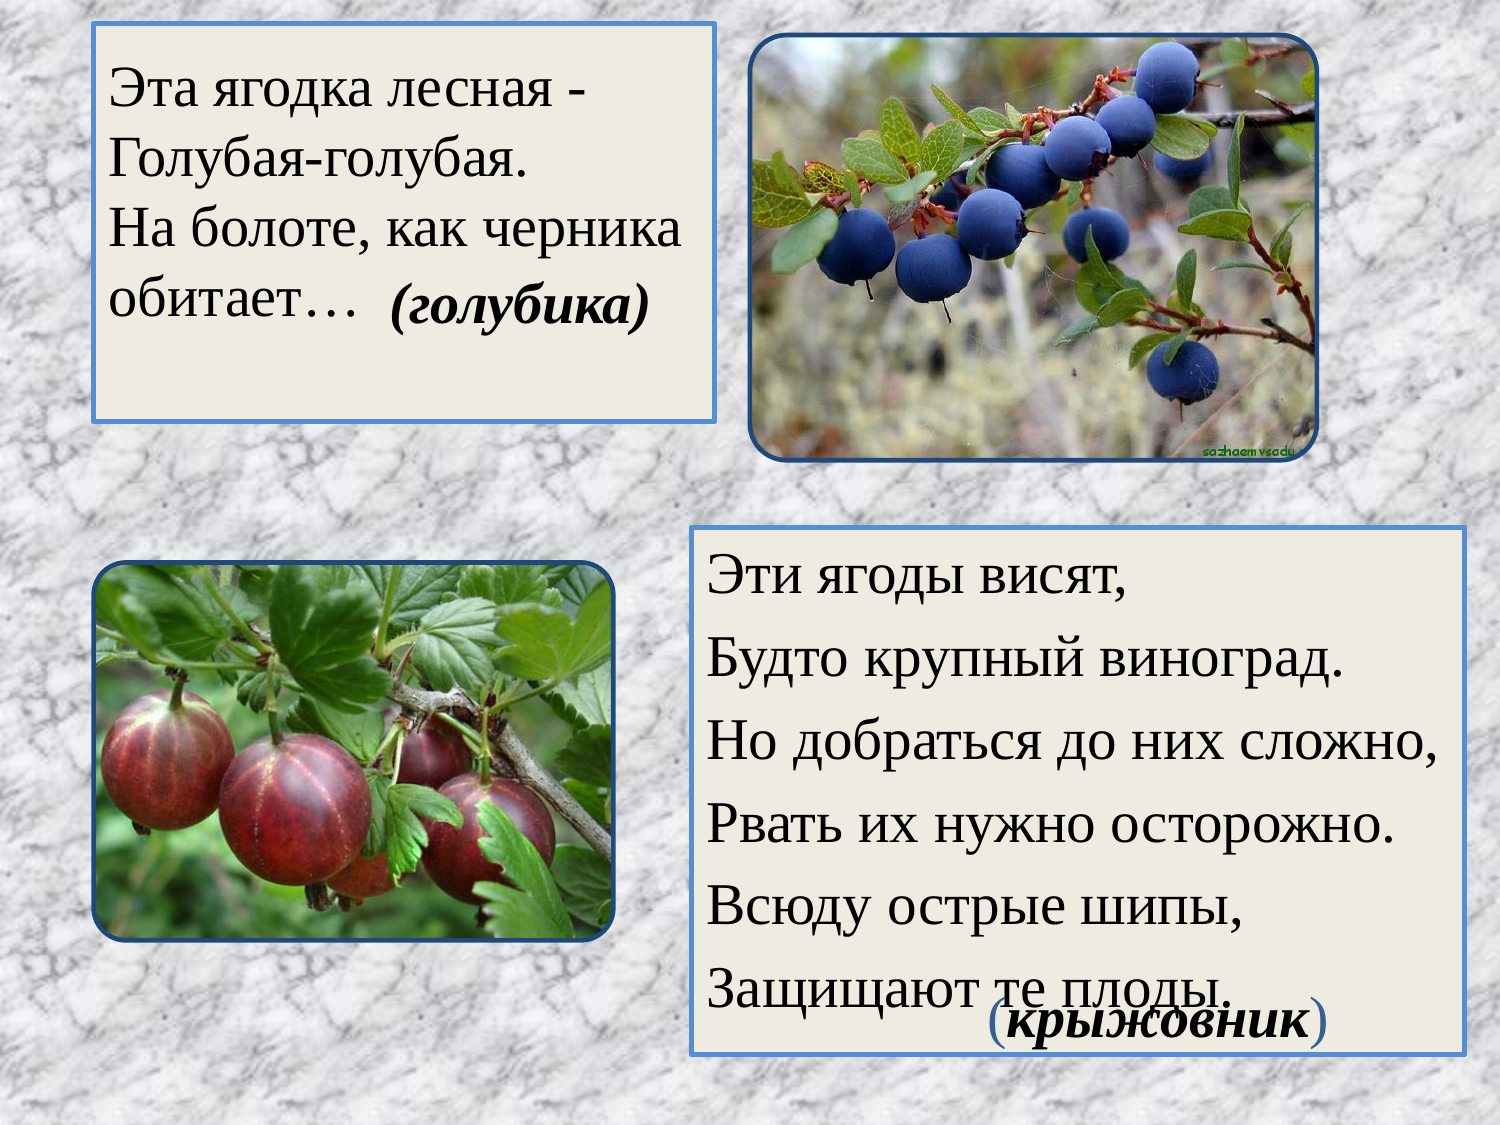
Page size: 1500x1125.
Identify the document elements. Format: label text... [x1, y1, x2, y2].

text_box (крыжовник) [972, 971, 1383, 1057]
subtitle Эти ягоды висят, Будто крупный виноград. Но добраться до них сложно, Рвать их нужно осторожно. Всюду острые шипы, Защищают те плоды. [691, 527, 1465, 1055]
picture [0, 0, 1500, 1125]
title Эта ягодка лесная - Голубая-голубая. На болоте, как черника обитает… [93, 23, 715, 422]
text_box (голубика) [374, 257, 703, 413]
